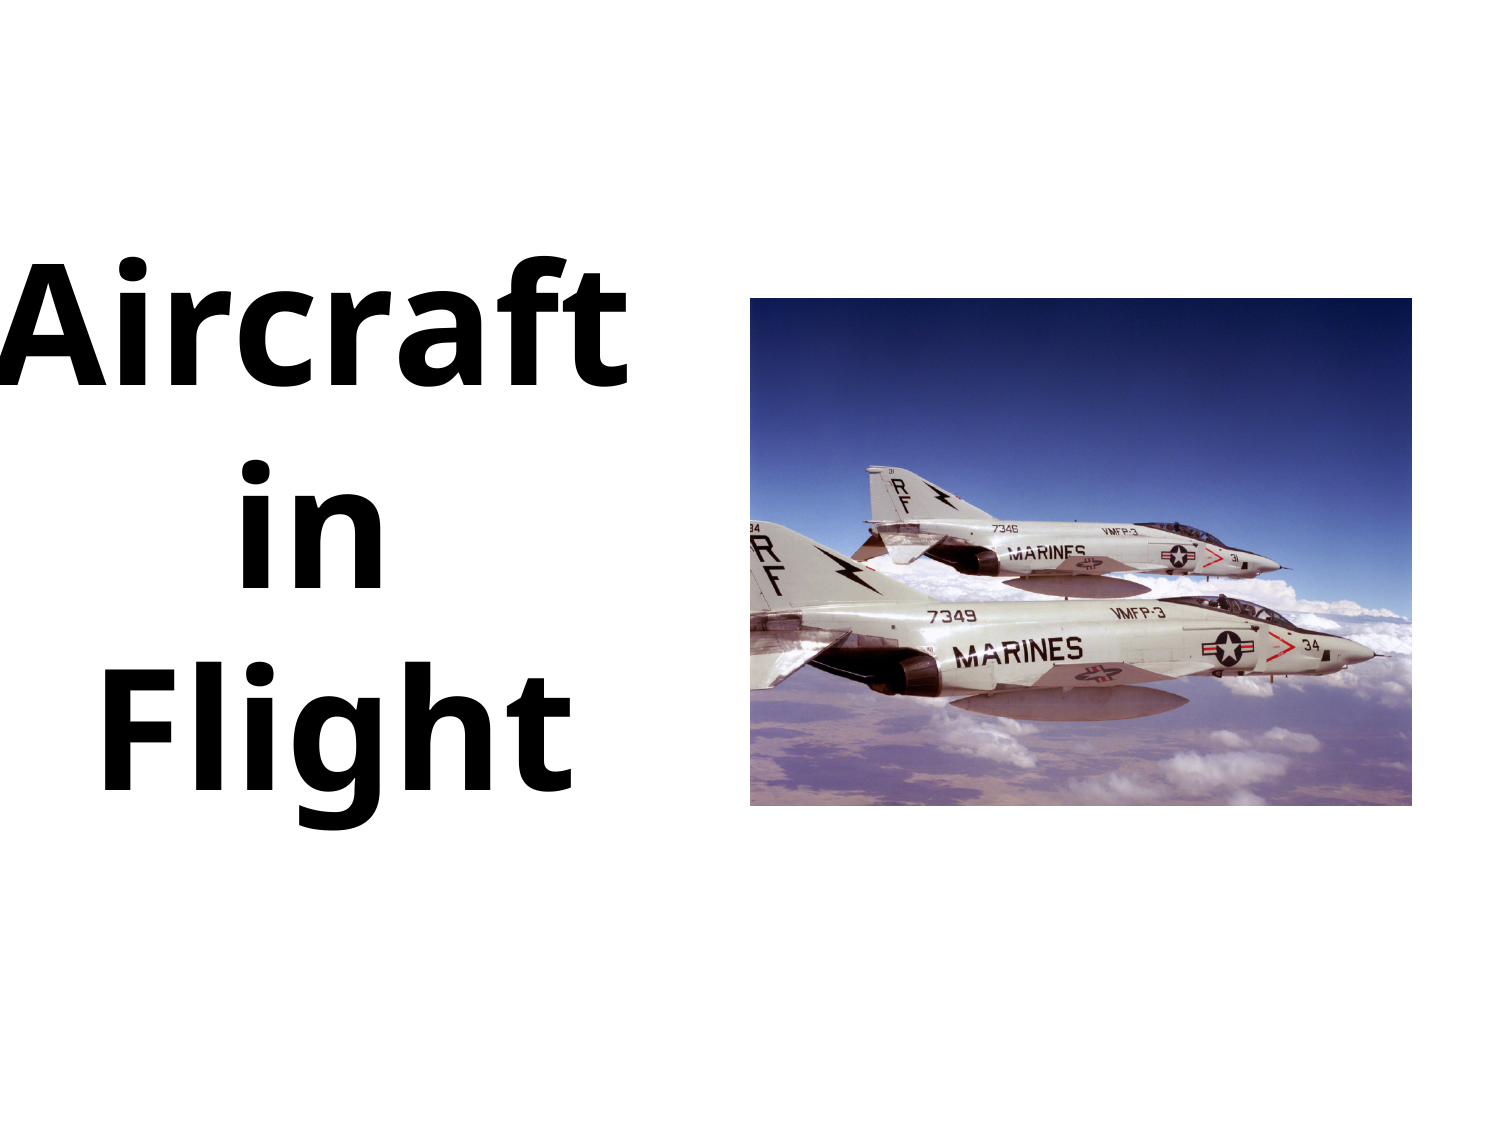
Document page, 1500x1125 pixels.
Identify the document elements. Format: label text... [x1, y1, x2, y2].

picture [749, 298, 1413, 806]
text_box Aircraft in Flight [0, 211, 688, 830]
